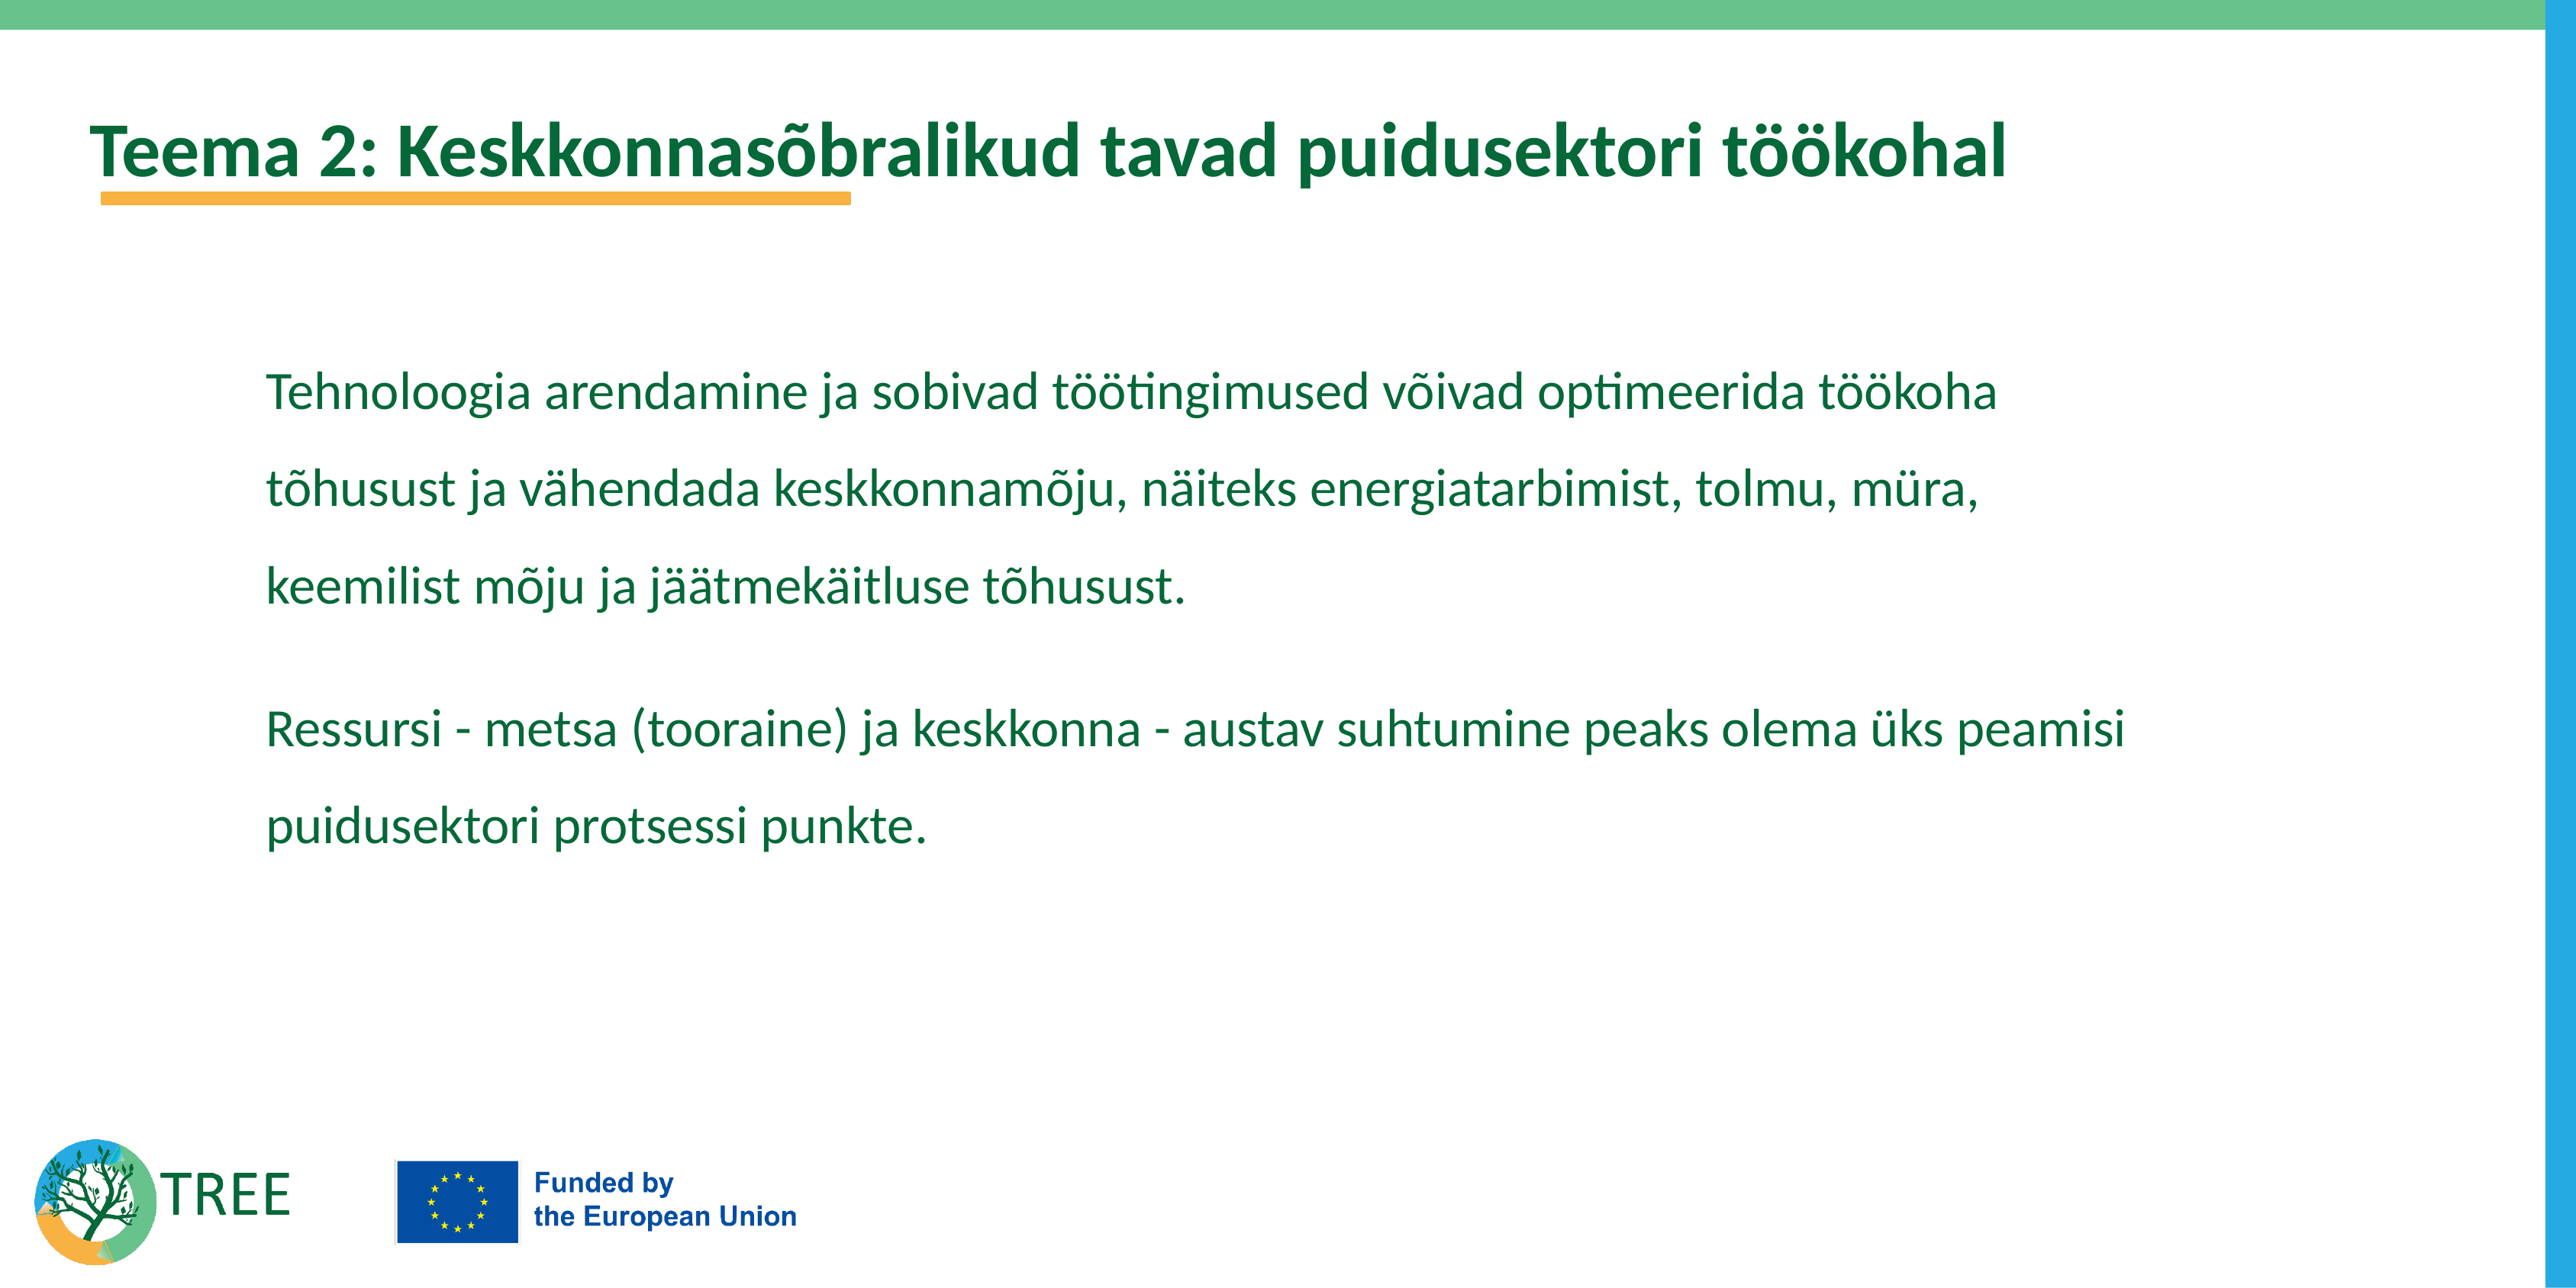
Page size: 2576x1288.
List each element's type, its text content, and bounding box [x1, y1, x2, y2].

text_box Teema 2: Keskkonnasõbralikud tavad puidusektori töökohal [71, 89, 2180, 265]
text_box [0, 0, 2545, 29]
text_box [2545, 0, 2576, 1288]
text_box Tehnoloogia arendamine ja sobivad töötingimused võivad optimeerida töökoha tõhusust ja vähendada keskkonnamõju, näiteks energiatarbimist, tolmu, müra, keemilist mõju ja jäätmekäitluse tõhusust. Ressursi - metsa (tooraine) ja keskkonna - austav suhtumine peaks olema üks peamisi puidusektori protsessi punkte. [247, 313, 2209, 919]
picture [34, 1139, 289, 1265]
text_box [102, 192, 850, 204]
picture [392, 1156, 827, 1248]
